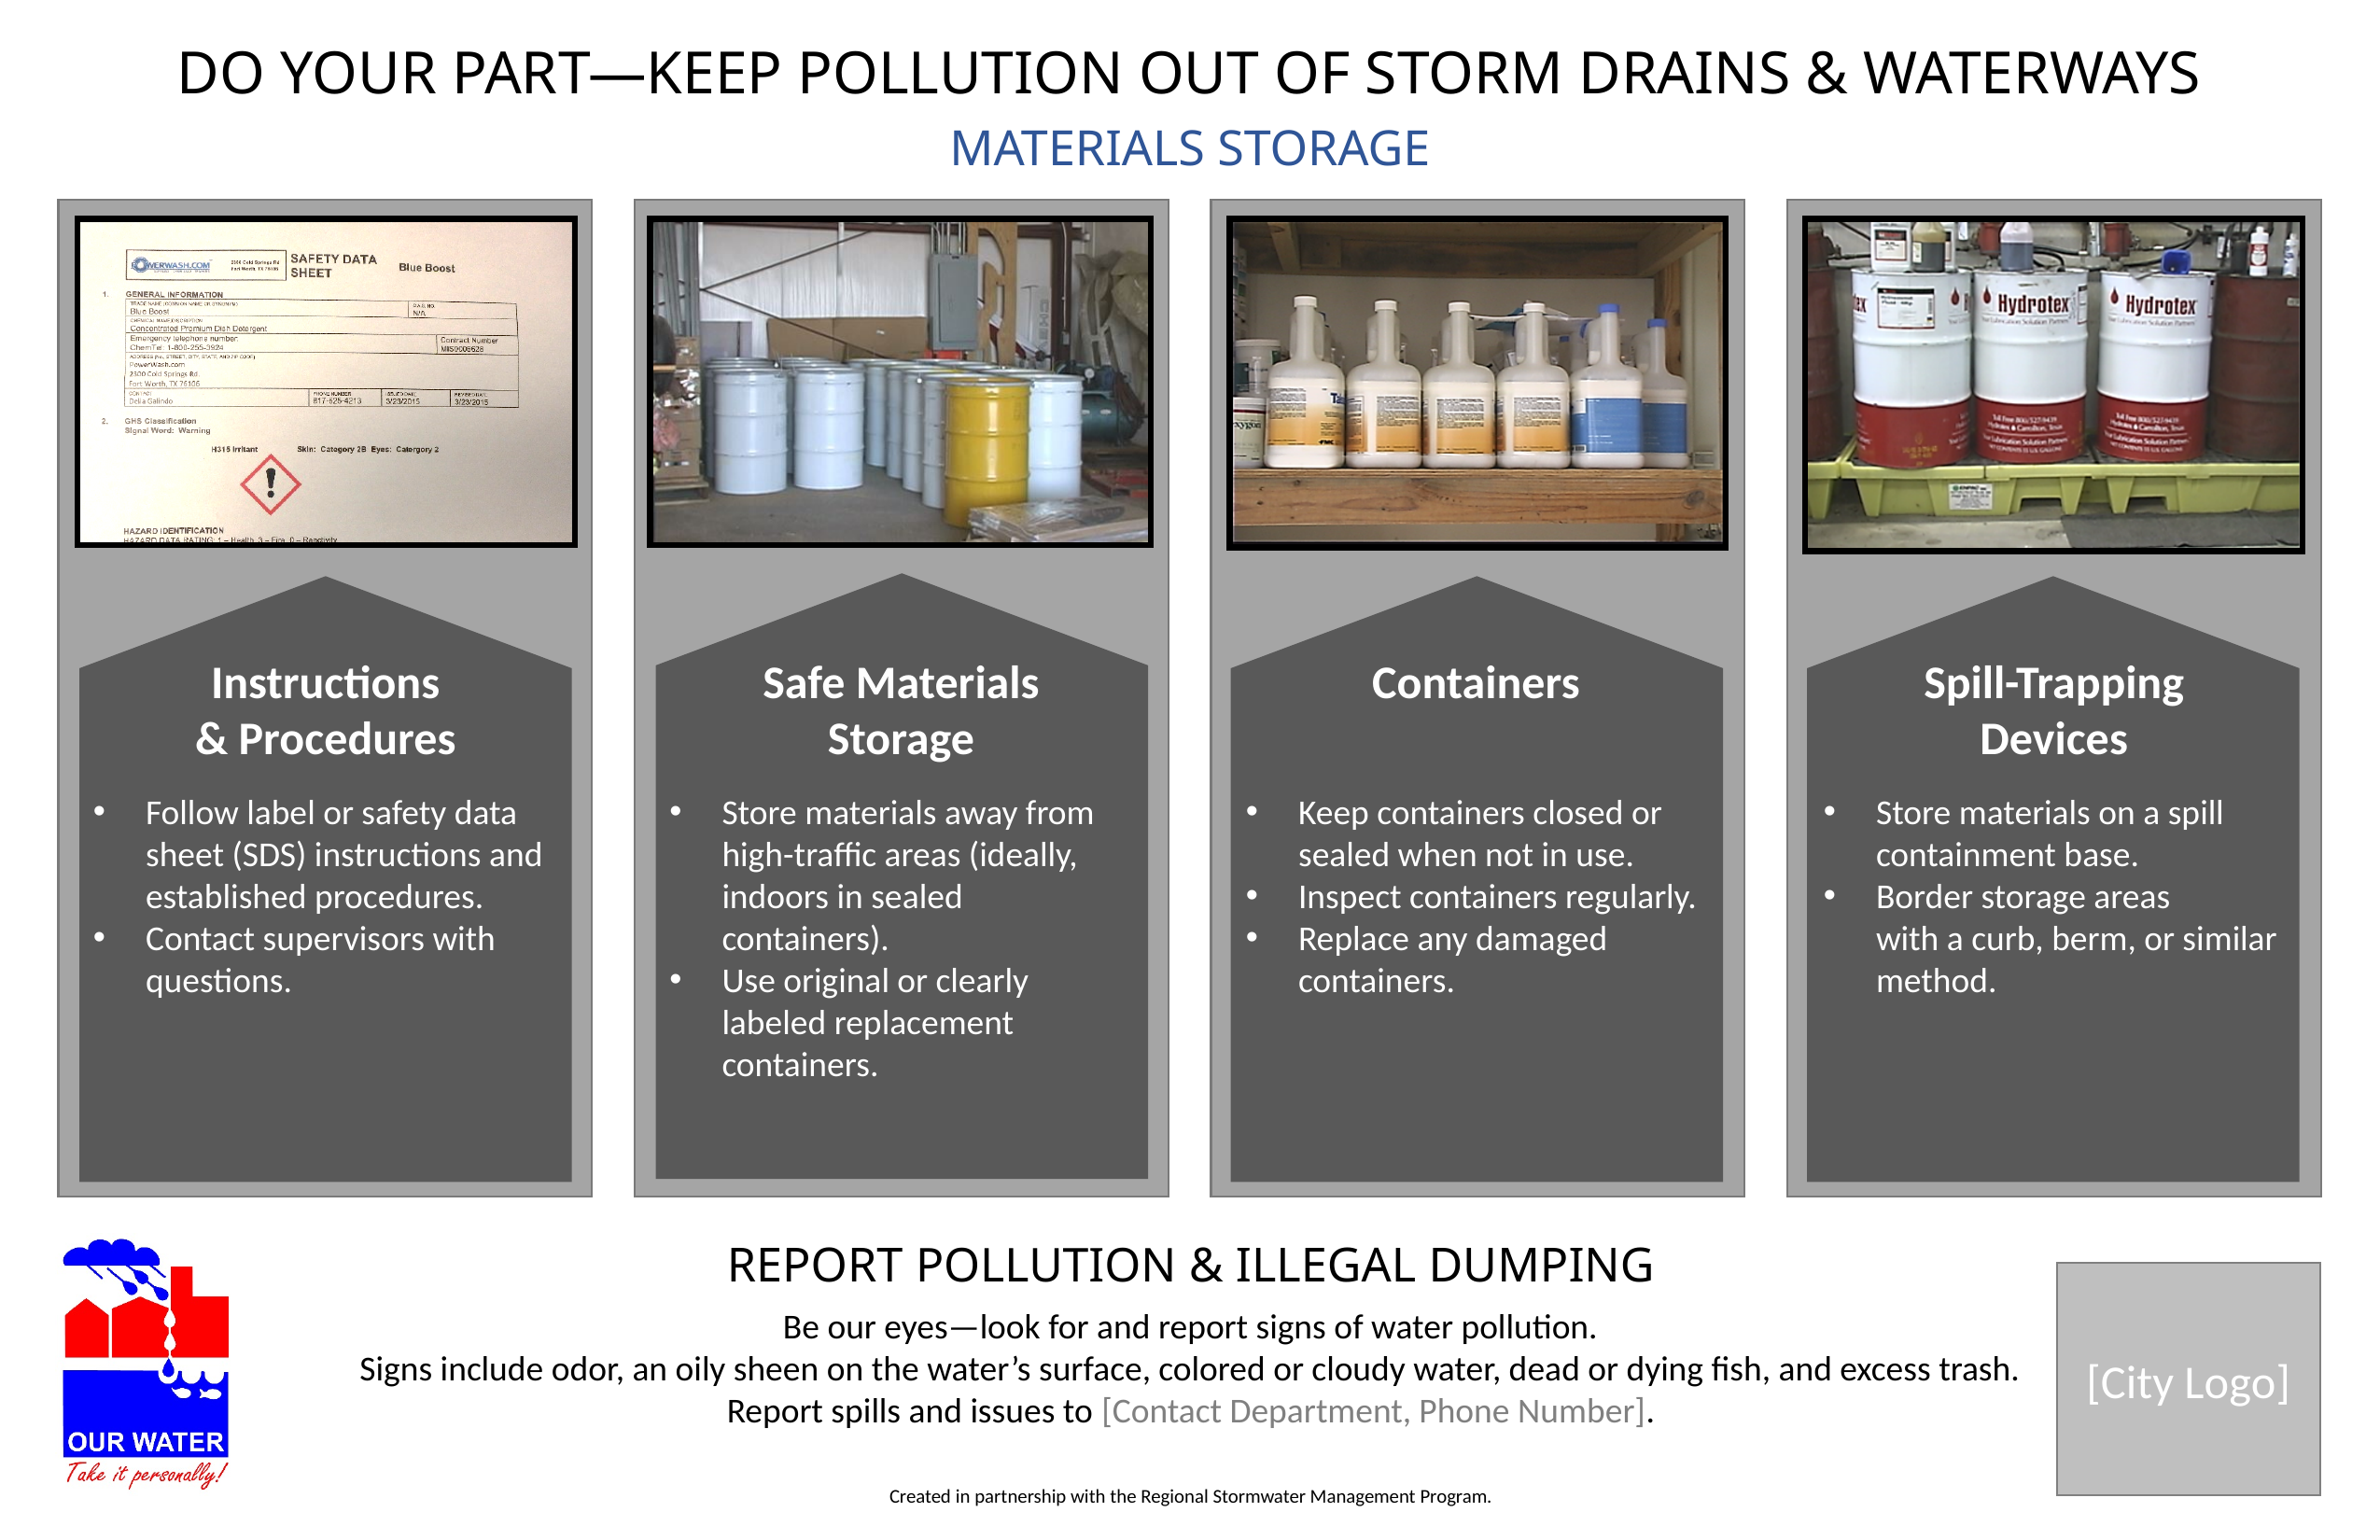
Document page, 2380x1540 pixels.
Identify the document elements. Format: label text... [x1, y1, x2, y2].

text_box [57, 199, 593, 1197]
text_box Created in partnership with the Regional Stormwater Management Program. [871, 1477, 1511, 1515]
text_box Keep containers closed or sealed when not in use. Inspect containers regularly. Replace any damaged containers. [1232, 782, 1724, 1007]
text_box Be our eyes—look for and report signs of water pollution. Signs include odor, an oily sheen on the water’s surface, colored or cloudy water, dead or dying fish, and excess trash. Report spills and issues to [Contact Department, Phone Number]. [330, 1296, 2051, 1437]
text_box [City Logo] [2056, 1262, 2321, 1496]
text_box Follow label or safety data sheet (SDS) instructions and established procedures. Contact supervisors with questions. [79, 782, 572, 1007]
text_box [78, 666, 573, 1183]
text_box [1290, 575, 1664, 645]
text_box Store materials away from high-traffic areas (ideally, indoors in sealed containers). Use original or clearly labeled replacement containers. [655, 782, 1149, 1091]
text_box Containers [1229, 645, 1724, 716]
text_box REPORT POLLUTION & ILLEGAL DUMPING [636, 1227, 1746, 1296]
text_box [1210, 199, 1745, 1197]
picture [79, 221, 572, 543]
text_box Store materials on a spill containment base. Border storage areas with a curb, berm, or similar method. [1809, 782, 2300, 1007]
text_box Instructions & Procedures [79, 645, 572, 772]
picture [652, 221, 1149, 542]
picture [55, 1233, 236, 1496]
picture [1807, 221, 2300, 549]
text_box [634, 199, 1169, 1197]
text_box Safe Materials Storage [654, 645, 1149, 772]
text_box Spill-Trapping Devices [1808, 645, 2300, 772]
picture [1231, 221, 1724, 545]
text_box [1786, 199, 2322, 1197]
text_box MATERIALS STORAGE [0, 110, 2380, 183]
text_box [1866, 575, 2240, 645]
text_box [654, 665, 1150, 1181]
text_box DO YOUR PART—KEEP POLLUTION OUT OF STORM DRAINS & WATERWAYS [0, 28, 2380, 110]
text_box [707, 572, 1097, 645]
text_box [1806, 666, 2301, 1183]
text_box [1229, 667, 1725, 1183]
text_box [138, 575, 512, 645]
